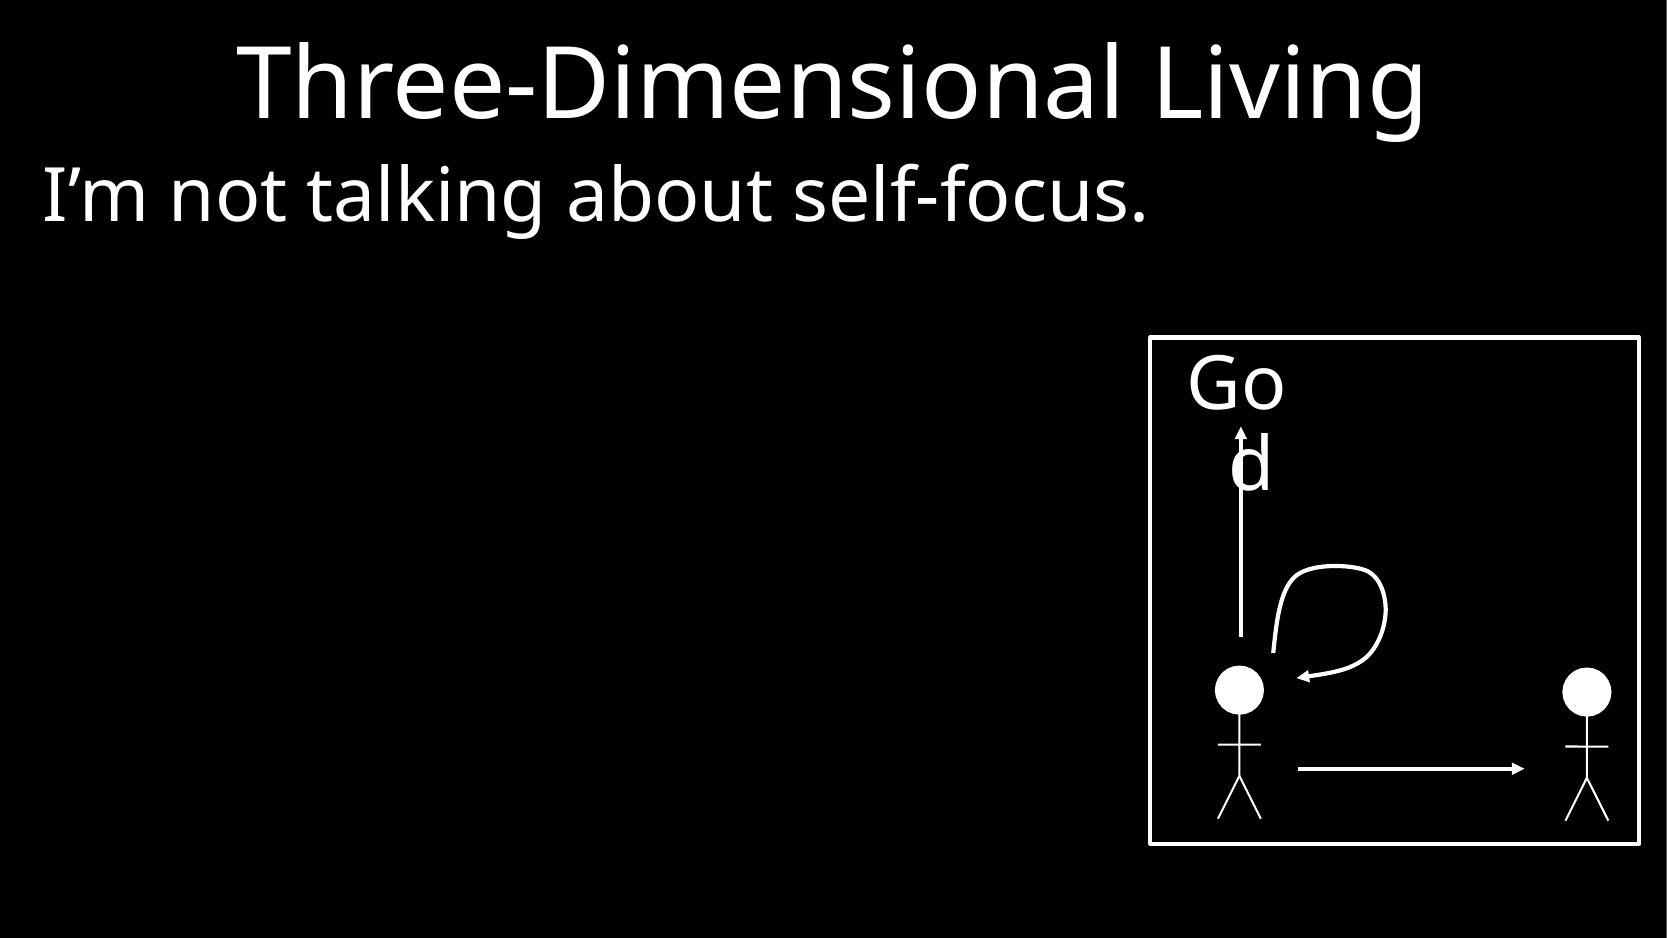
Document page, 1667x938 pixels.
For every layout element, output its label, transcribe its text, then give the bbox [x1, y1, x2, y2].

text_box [1150, 337, 1324, 637]
text_box [1150, 337, 1639, 844]
list I’m not talking about self-focus. [27, 145, 1640, 907]
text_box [1217, 668, 1262, 819]
title Three-Dimensional Living [27, 20, 1640, 136]
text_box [1297, 670, 1609, 821]
